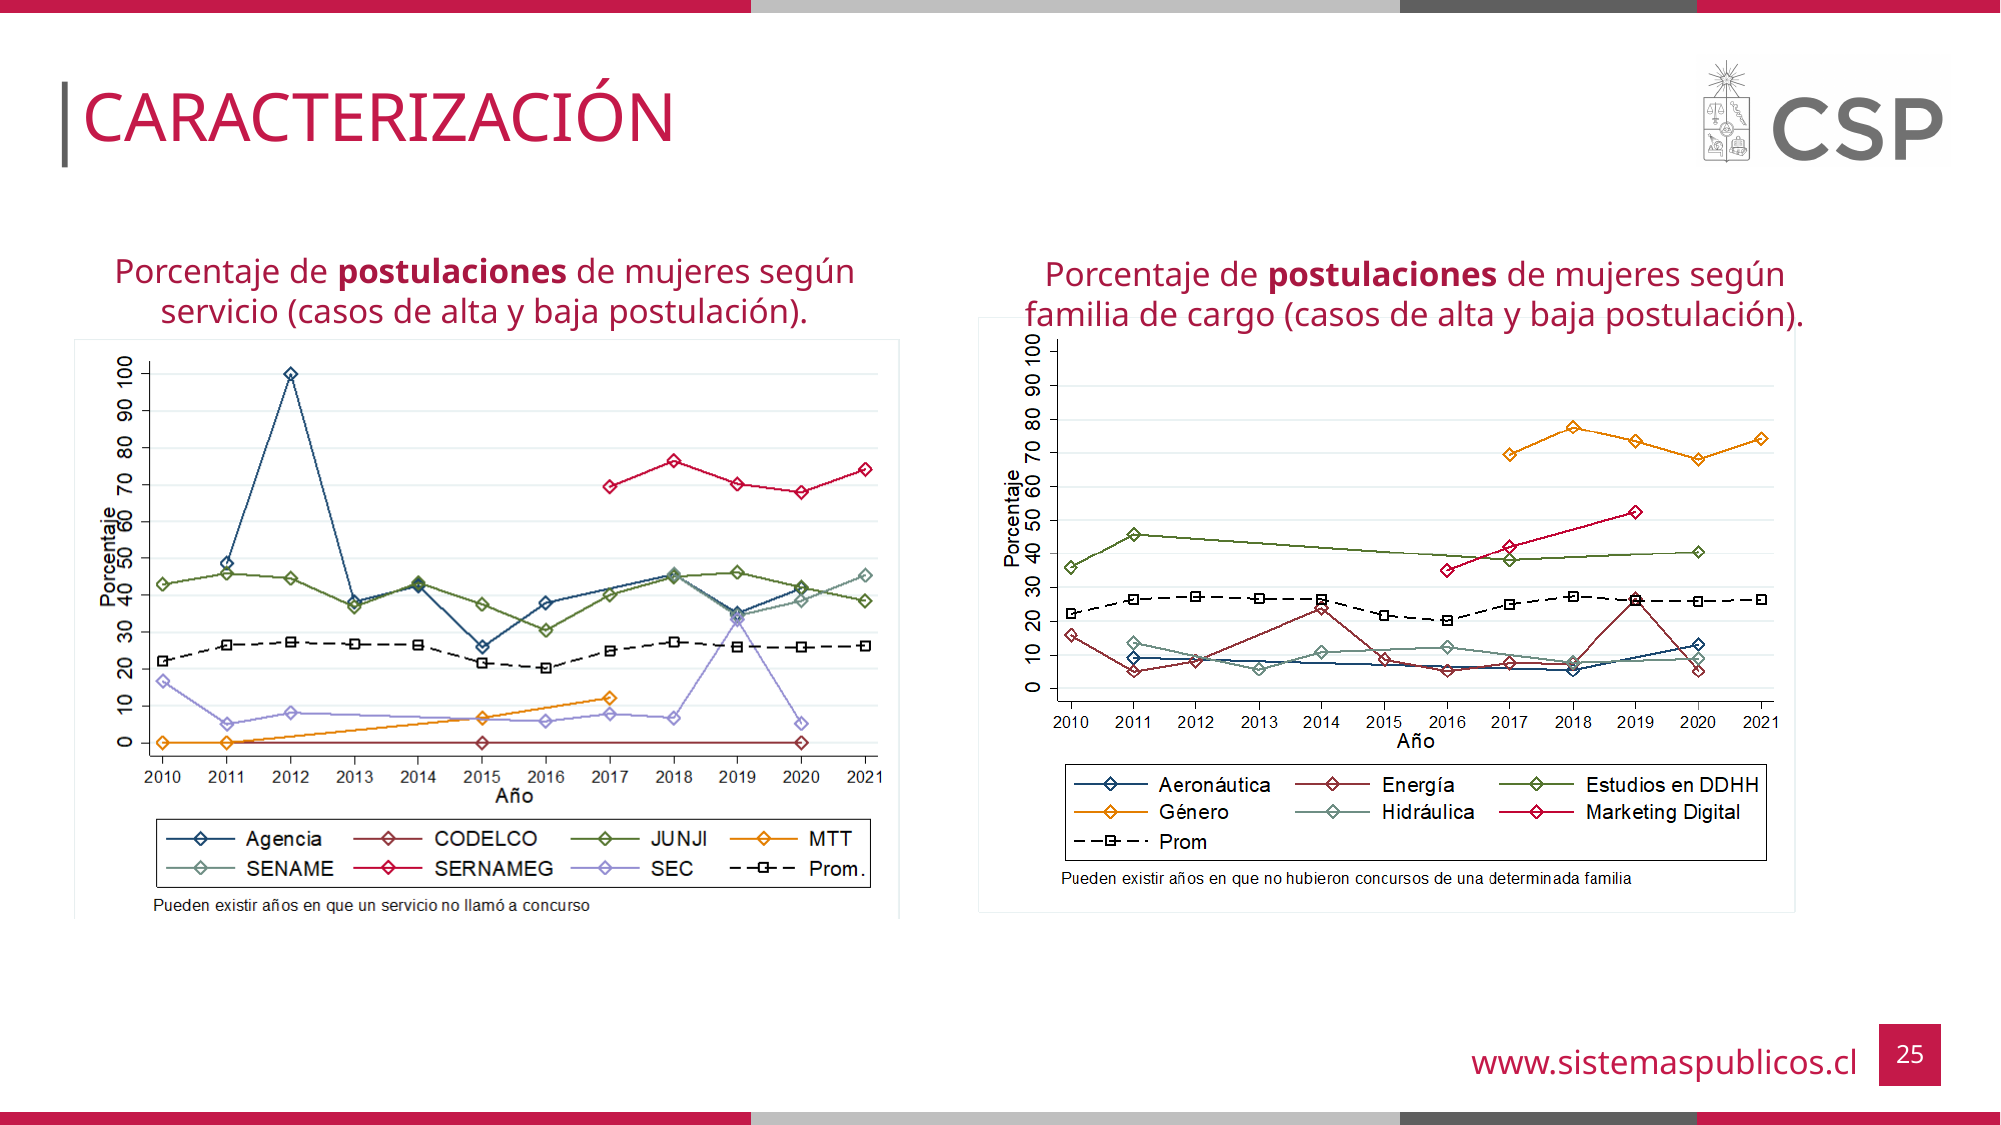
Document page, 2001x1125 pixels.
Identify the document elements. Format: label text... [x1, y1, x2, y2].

text_box Porcentaje de postulaciones de mujeres según familia de cargo (casos de alta y baja postulación). [999, 245, 1831, 341]
picture [970, 310, 1802, 919]
title CARACTERIZACIÓN [67, 62, 1674, 127]
picture [1696, 54, 1951, 167]
footer www.sistemaspublicos.cl [1456, 1034, 1874, 1085]
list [67, 332, 907, 919]
slide_number 25 [1880, 1025, 1941, 1086]
text_box Porcentaje de postulaciones de mujeres según servicio (casos de alta y baja postulación). [69, 242, 901, 332]
